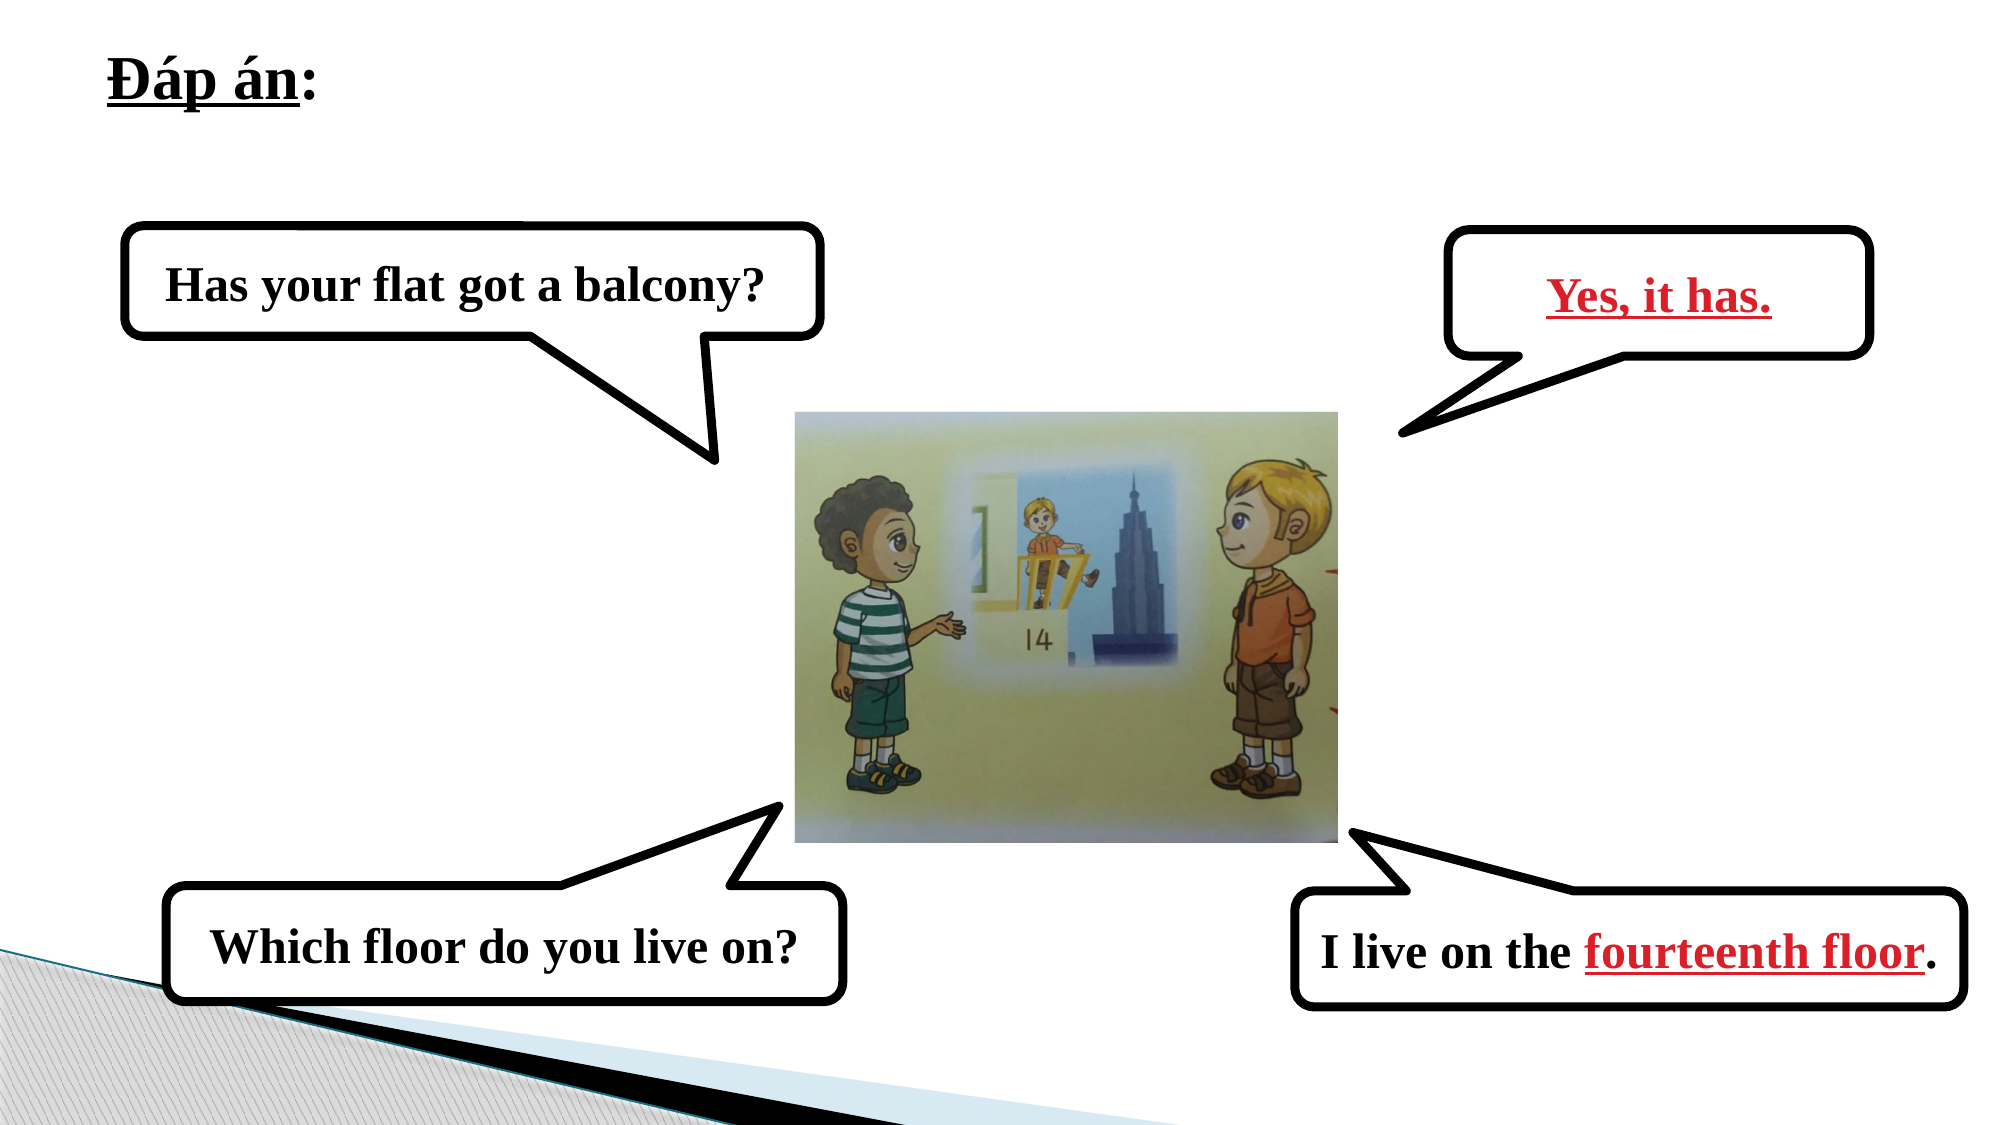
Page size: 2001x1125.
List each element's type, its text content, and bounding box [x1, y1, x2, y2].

picture [793, 410, 1338, 843]
text_box I live on the fourteenth floor. [1290, 828, 1969, 1012]
text_box Which floor do you live on? [161, 801, 848, 1007]
text_box Yes, it has. [1398, 225, 1875, 438]
text_box Has your flat got a balcony? [120, 221, 825, 465]
text_box Đáp án: [92, 29, 336, 120]
